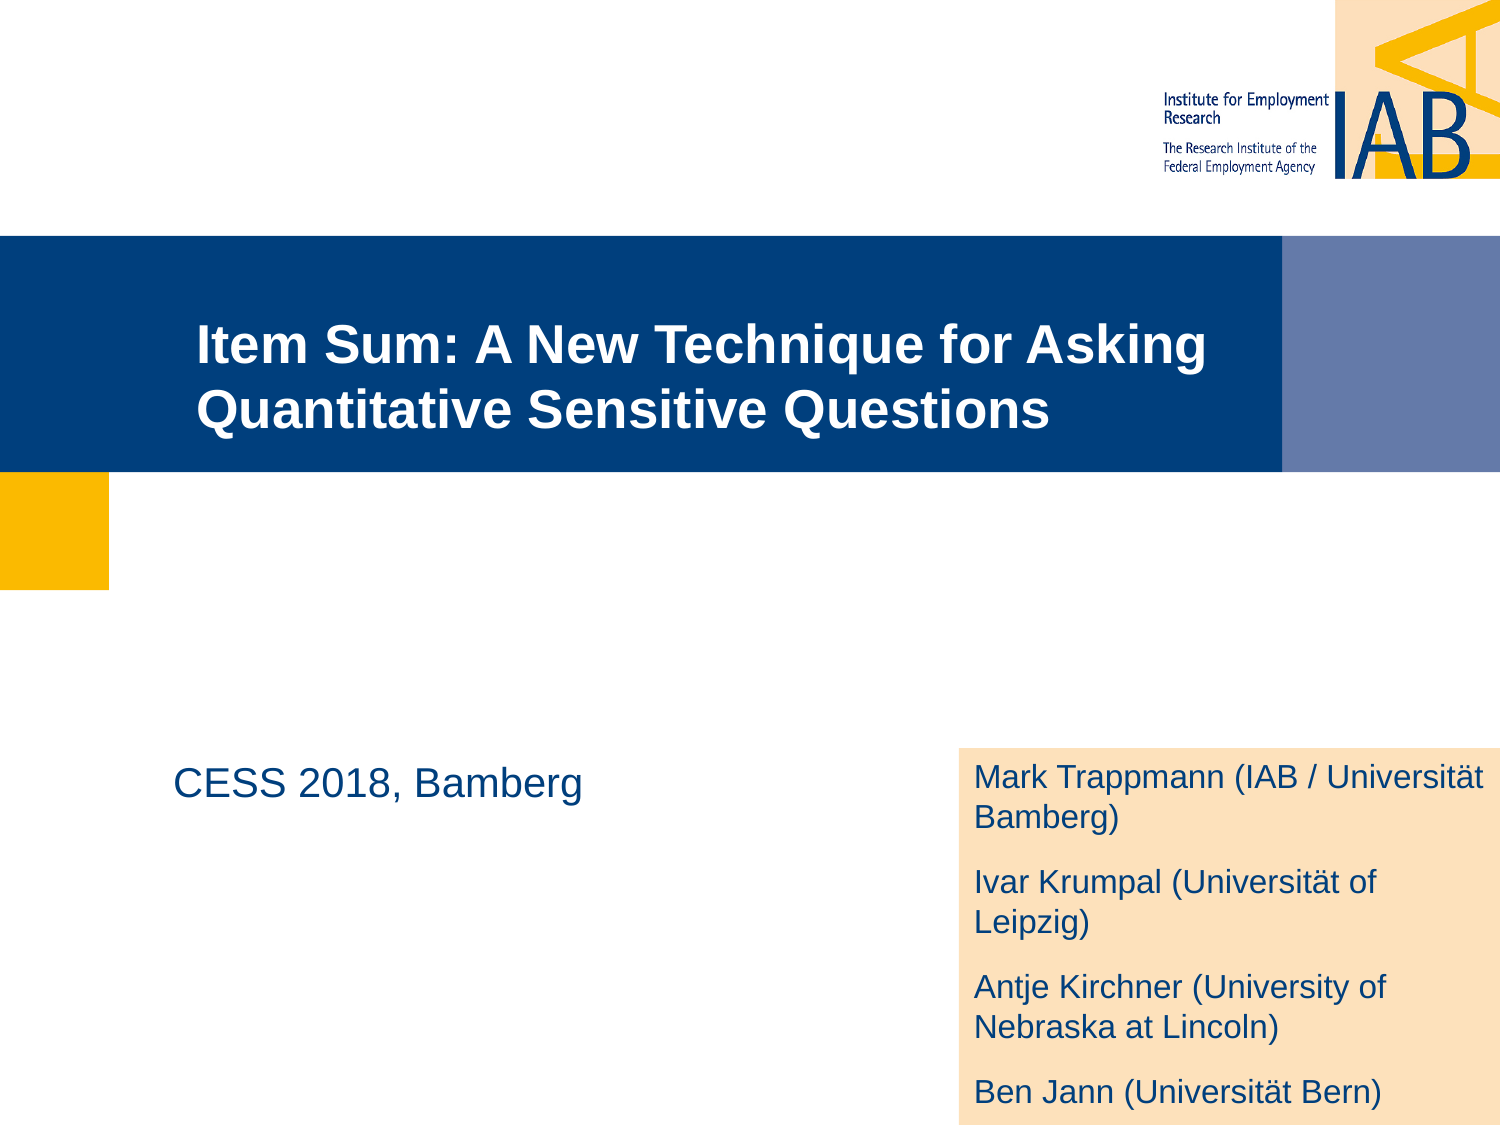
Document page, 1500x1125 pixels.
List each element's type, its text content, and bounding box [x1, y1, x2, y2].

text_box CESS 2018, Bamberg [158, 748, 958, 976]
picture [1156, 0, 1500, 179]
text_box Mark Trappmann (IAB / Universität Bamberg) Ivar Krumpal (Universität of Leipzig) Antje Kirchner (University of Nebraska at Lincoln) Ben Jann (Universität Bern) [958, 748, 1500, 1125]
title Item Sum: A New Technique for Asking Quantitative Sensitive Questions [0, 235, 1283, 473]
